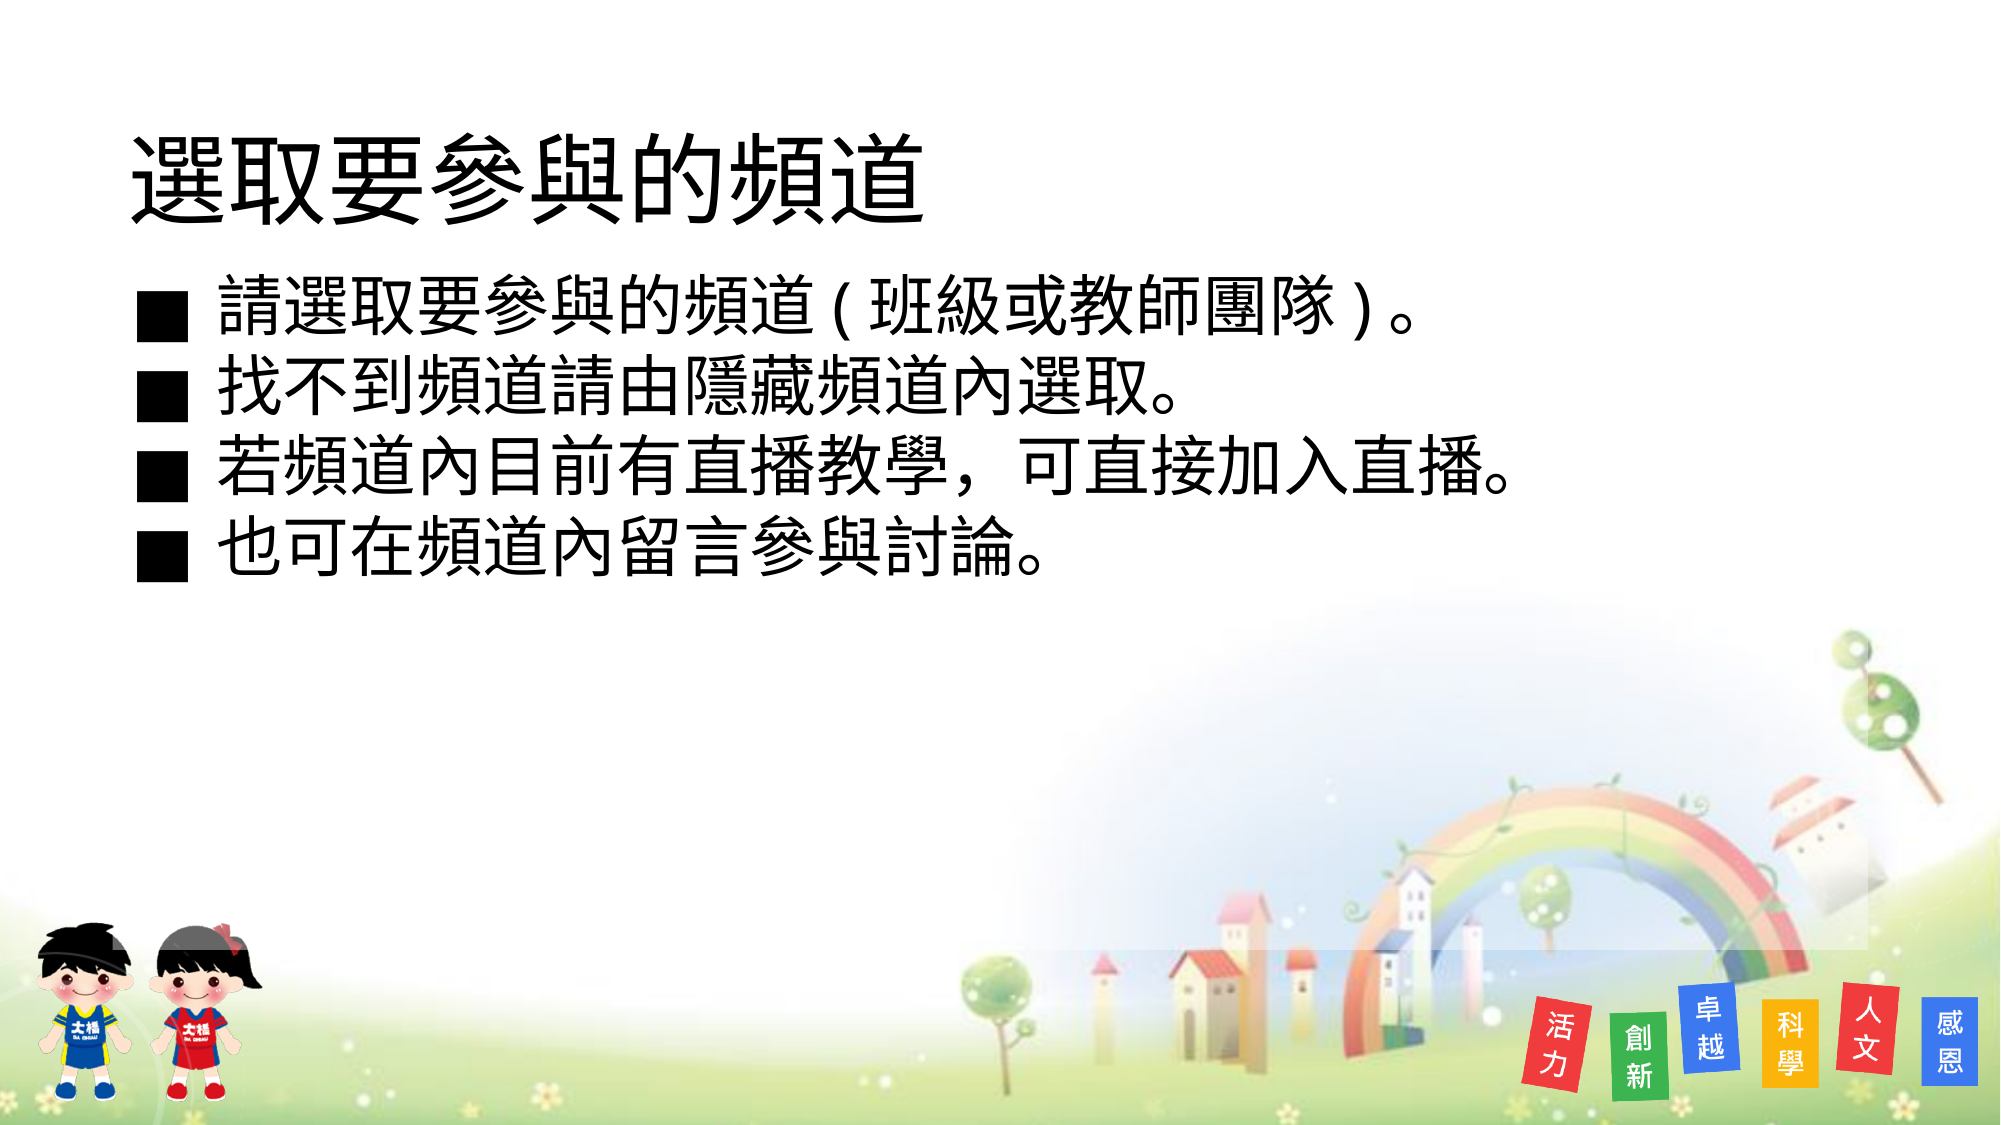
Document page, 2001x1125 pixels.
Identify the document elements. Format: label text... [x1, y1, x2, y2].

list 請選取要參與的頻道(班級或教師團隊)。 找不到頻道請由隱藏頻道內選取。 若頻道內目前有直播教學，可直接加入直播。 也可在頻道內留言參與討論。 [112, 256, 1869, 950]
picture [0, 0, 2001, 1125]
title 選取要參與的頻道 [112, 58, 1877, 297]
